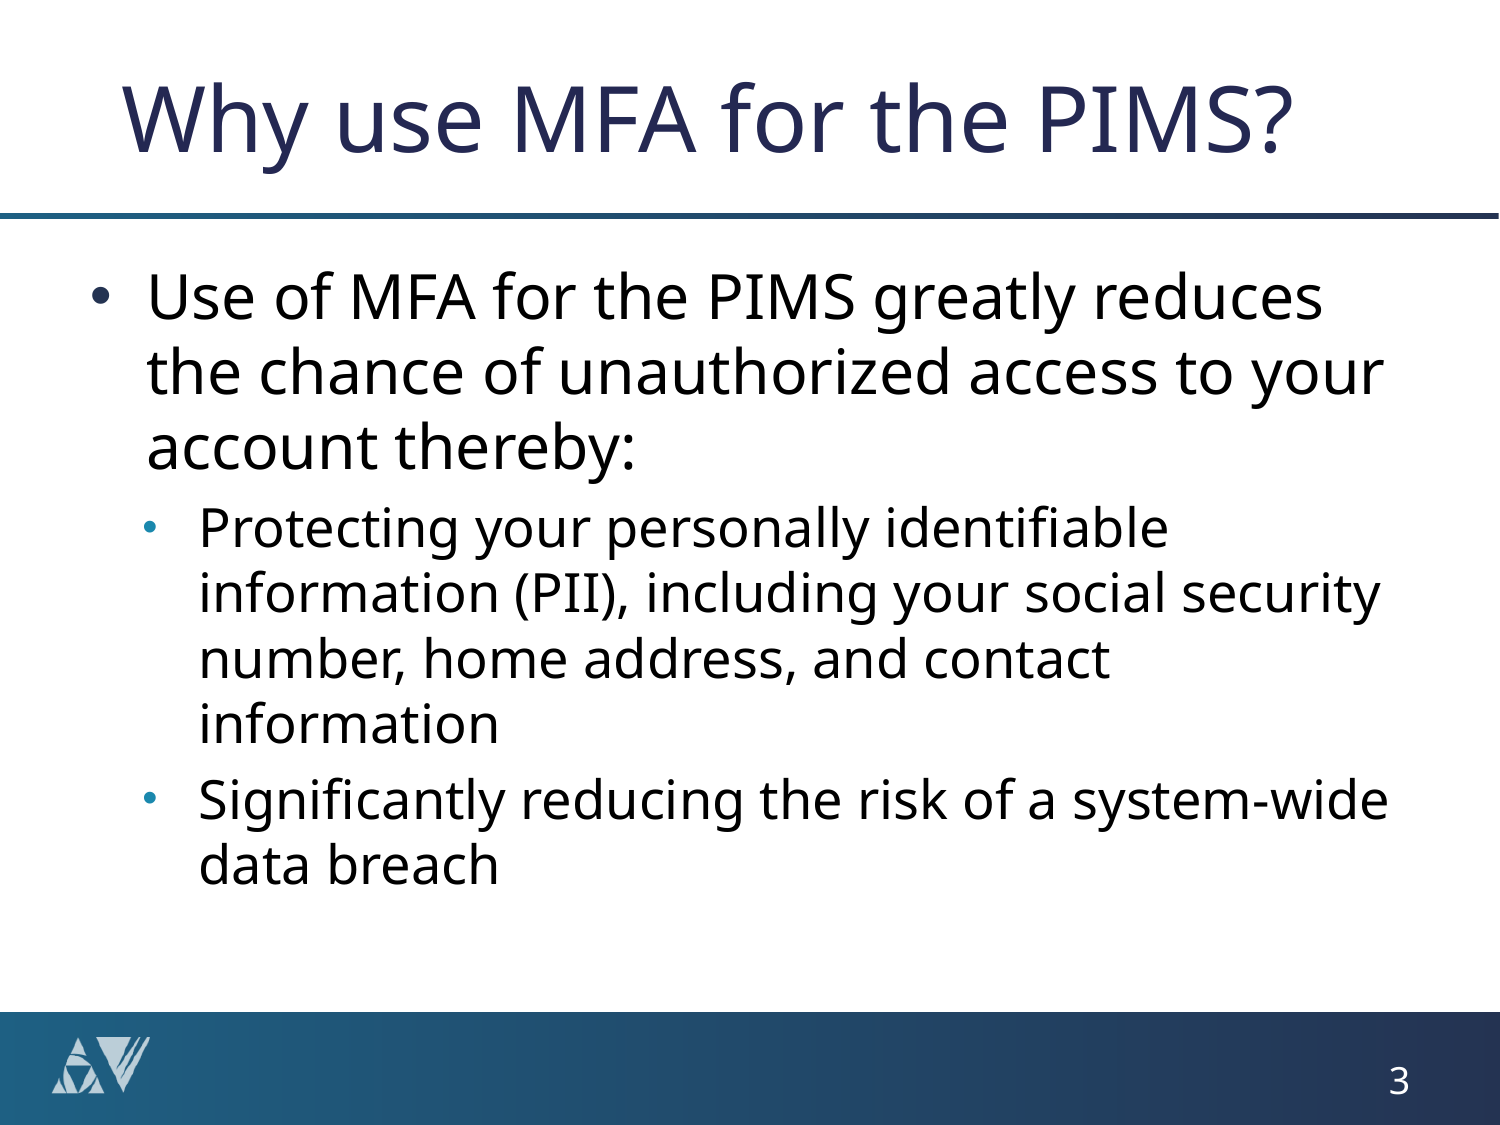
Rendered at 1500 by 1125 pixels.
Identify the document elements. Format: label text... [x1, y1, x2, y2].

picture [50, 1037, 150, 1094]
slide_number 3 [1374, 1050, 1462, 1091]
list Use of MFA for the PIMS greatly reduces the chance of unauthorized access to your account thereby: Protecting your personally identifiable information (PII), including your social security number, home address, and contact information Significantly reducing the risk of a system-wide data breach [75, 249, 1425, 970]
title Why use MFA for the PIMS? [106, 22, 1457, 210]
